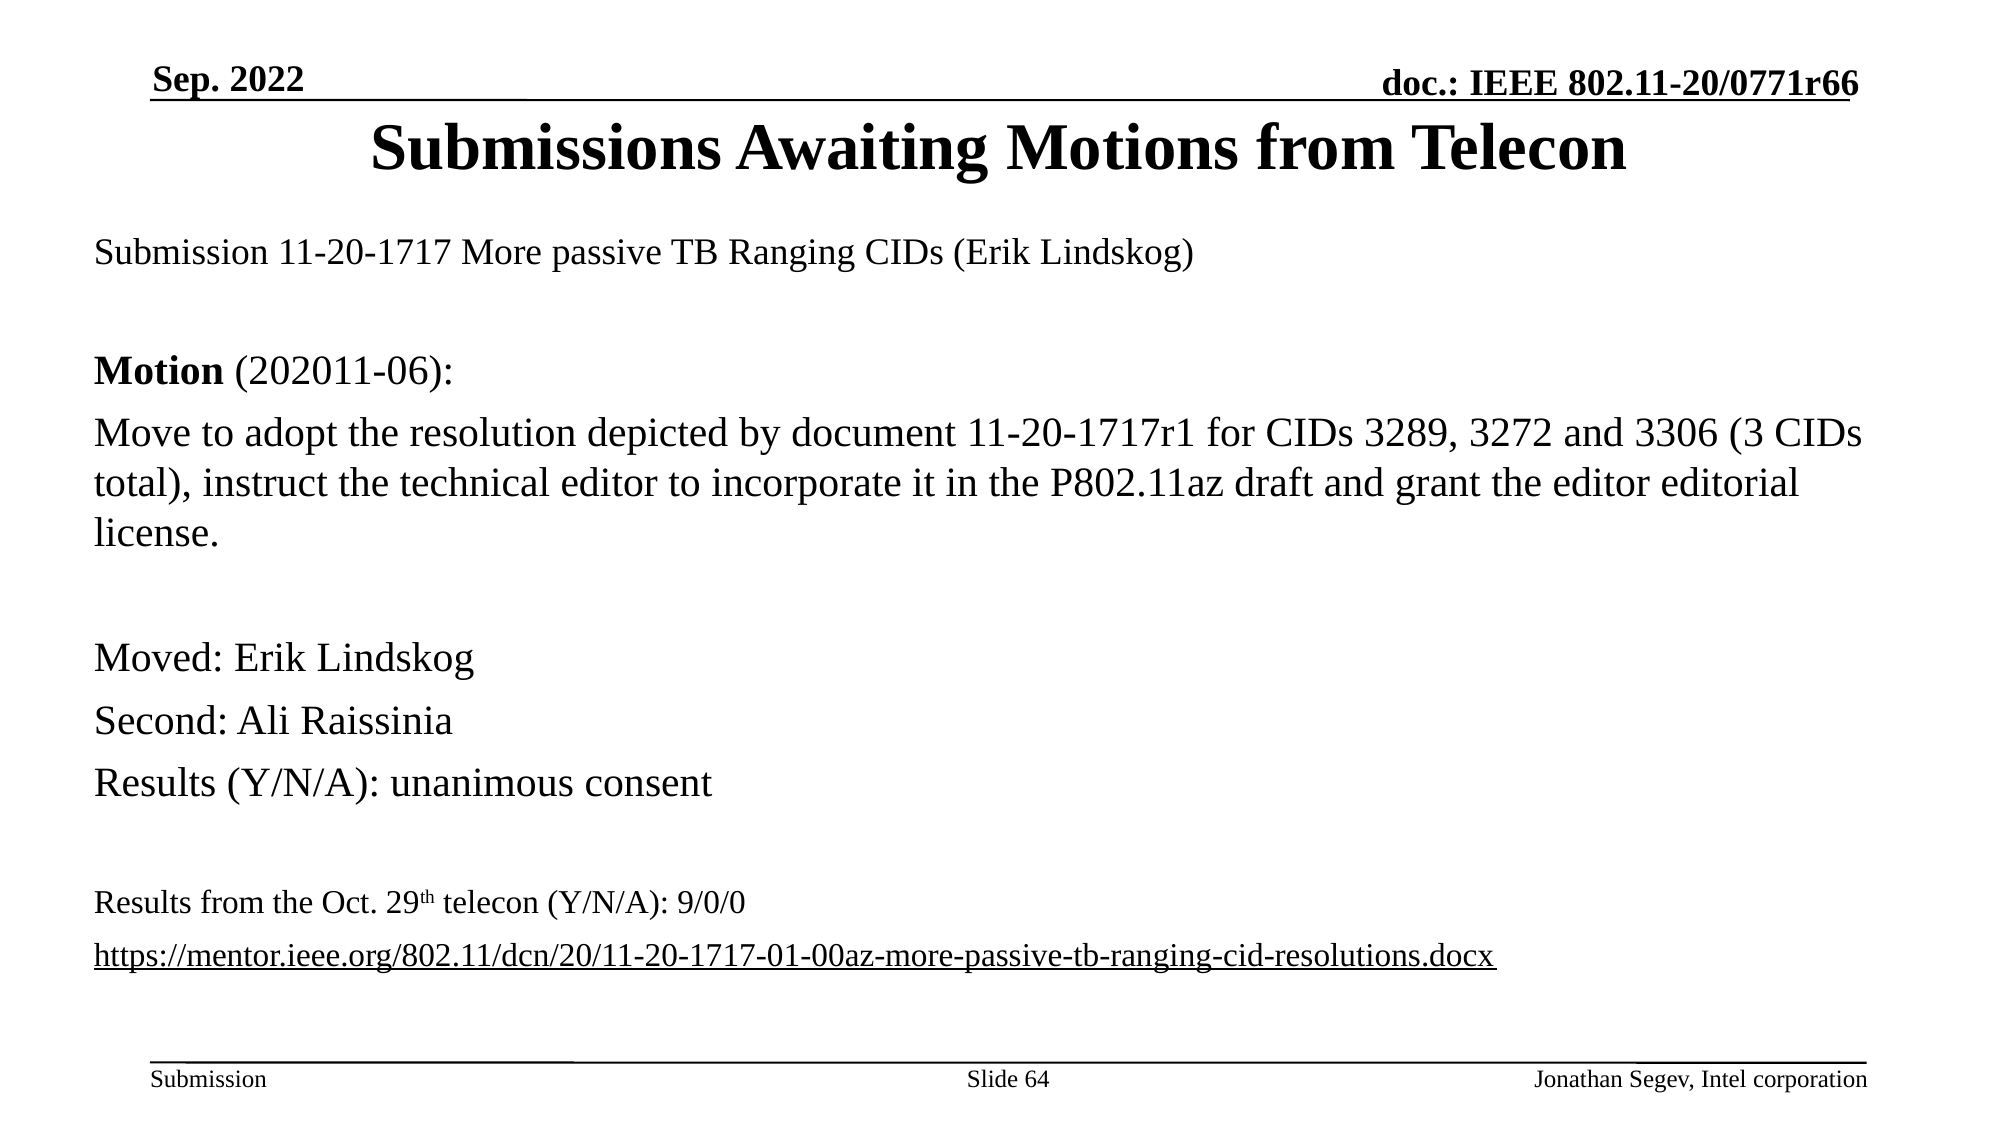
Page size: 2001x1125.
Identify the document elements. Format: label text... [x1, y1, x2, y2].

footer Jonathan Segev, Intel corporation [1171, 1061, 1869, 1093]
title Submissions Awaiting Motions from Telecon [149, 112, 1850, 173]
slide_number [152, 54, 563, 100]
list Submission 11-20-1717 More passive TB Ranging CIDs (Erik Lindskog) Motion (202011-06): Move to adopt the resolution depicted by document 11-20-1717r1 for CIDs 3289, 3272 and 3306 (3 CIDs total), instruct the technical editor to incorporate it in the P802.11az draft and grant the editor editorial license. Moved: Erik Lindskog Second: Ali Raissinia Results (Y/N/A): unanimous consent Results from the Oct. 29th telecon (Y/N/A): 9/0/0 https://mentor.ieee.org/802.11/dcn/20/11-20-1717-01-00az-more-passive-tb-ranging-cid-resolutions.docx [78, 219, 1922, 1000]
slide_number Slide 64 [950, 1061, 1067, 1123]
